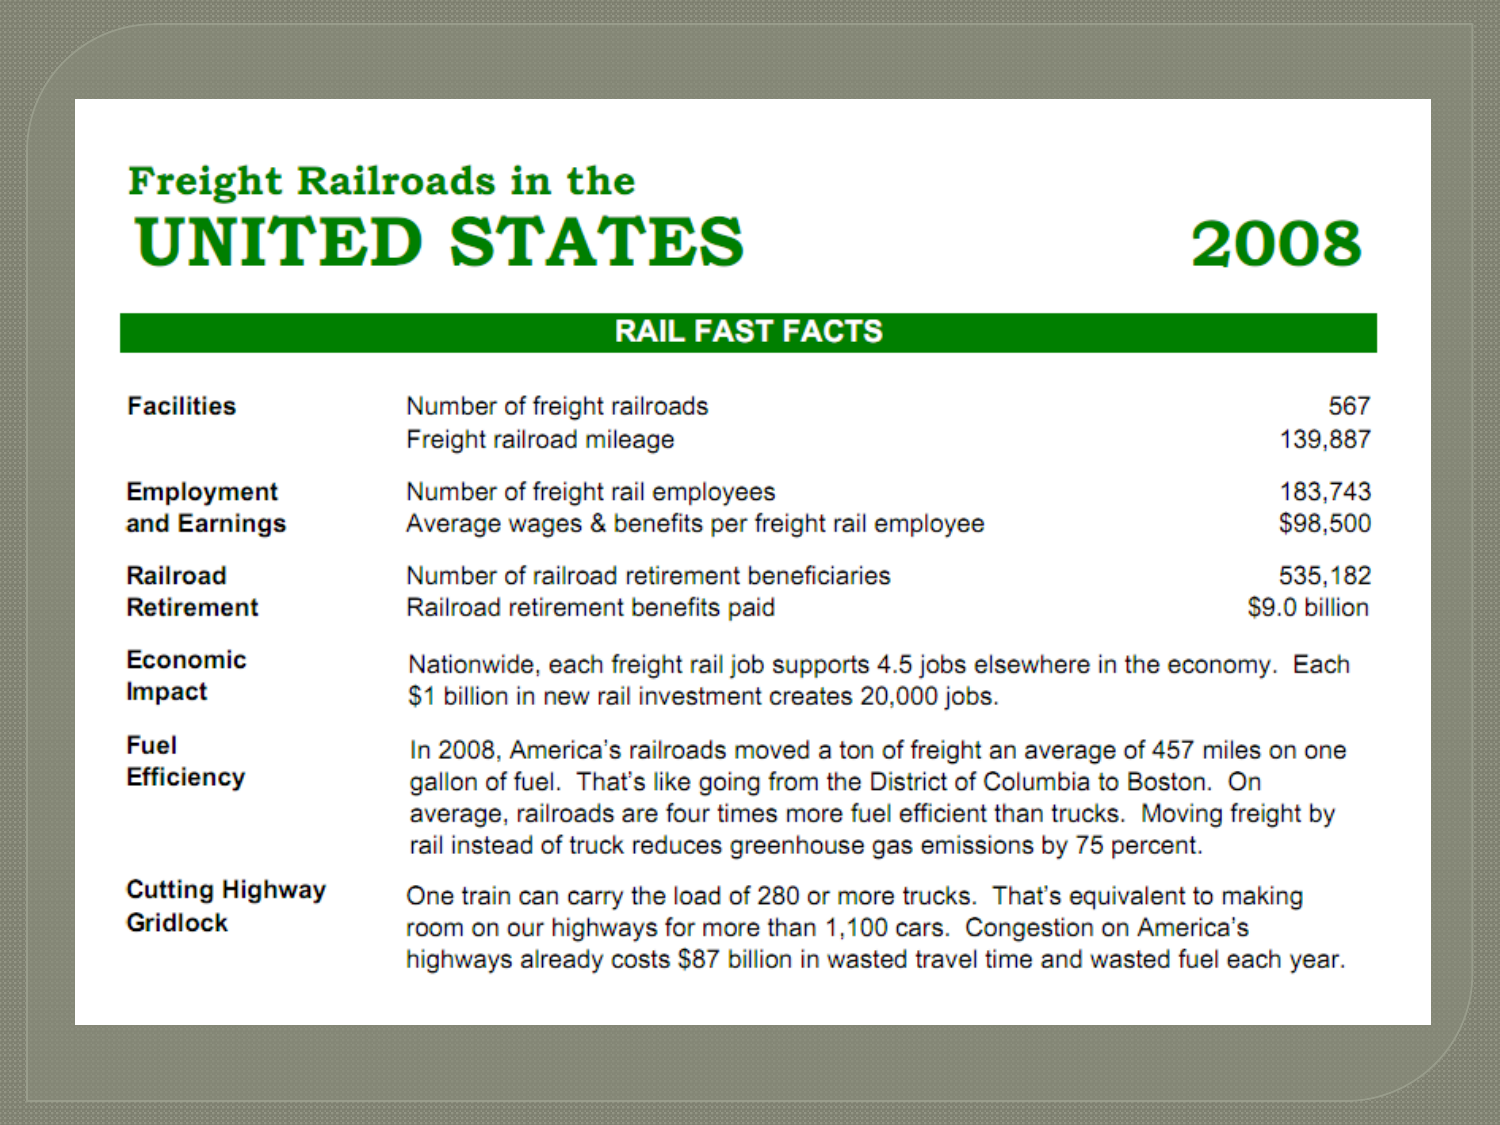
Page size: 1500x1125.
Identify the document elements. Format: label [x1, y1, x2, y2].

picture [74, 99, 1432, 1026]
